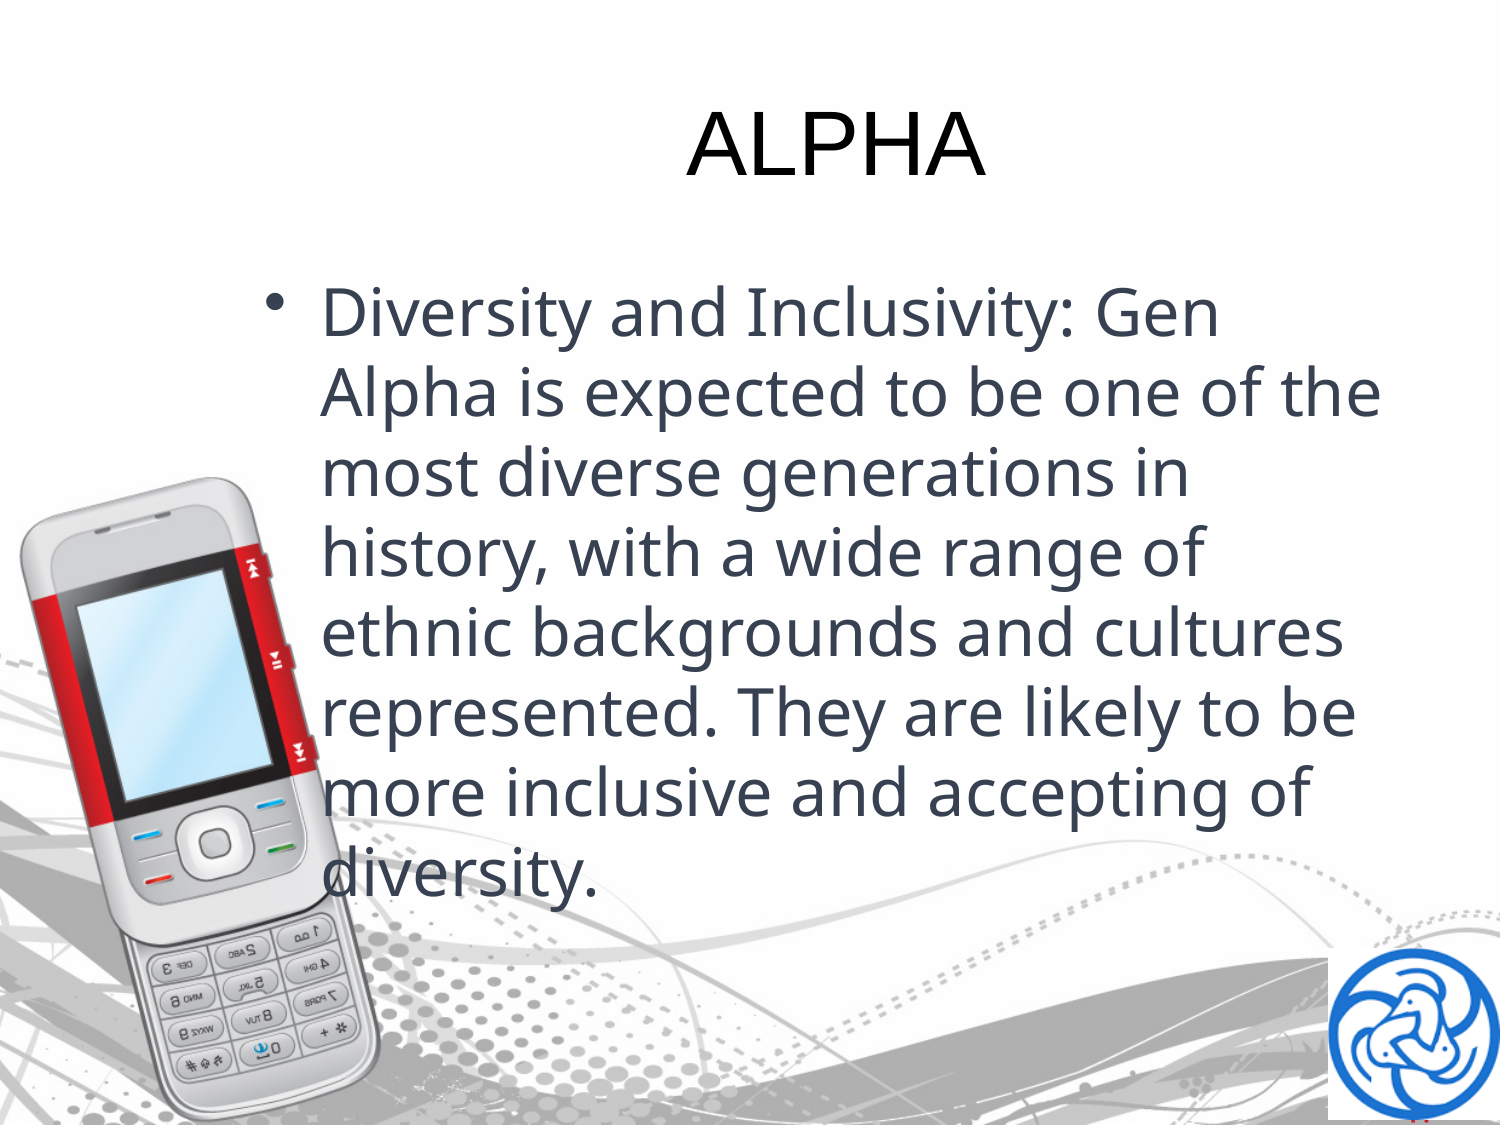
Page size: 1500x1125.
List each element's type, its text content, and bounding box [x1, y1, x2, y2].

list Diversity and Inclusivity: Gen Alpha is expected to be one of the most diverse generations in history, with a wide range of ethnic backgrounds and cultures represented. They are likely to be more inclusive and accepting of diversity. [248, 262, 1425, 1005]
picture [0, 0, 1500, 1125]
title ALPHA [248, 45, 1425, 233]
